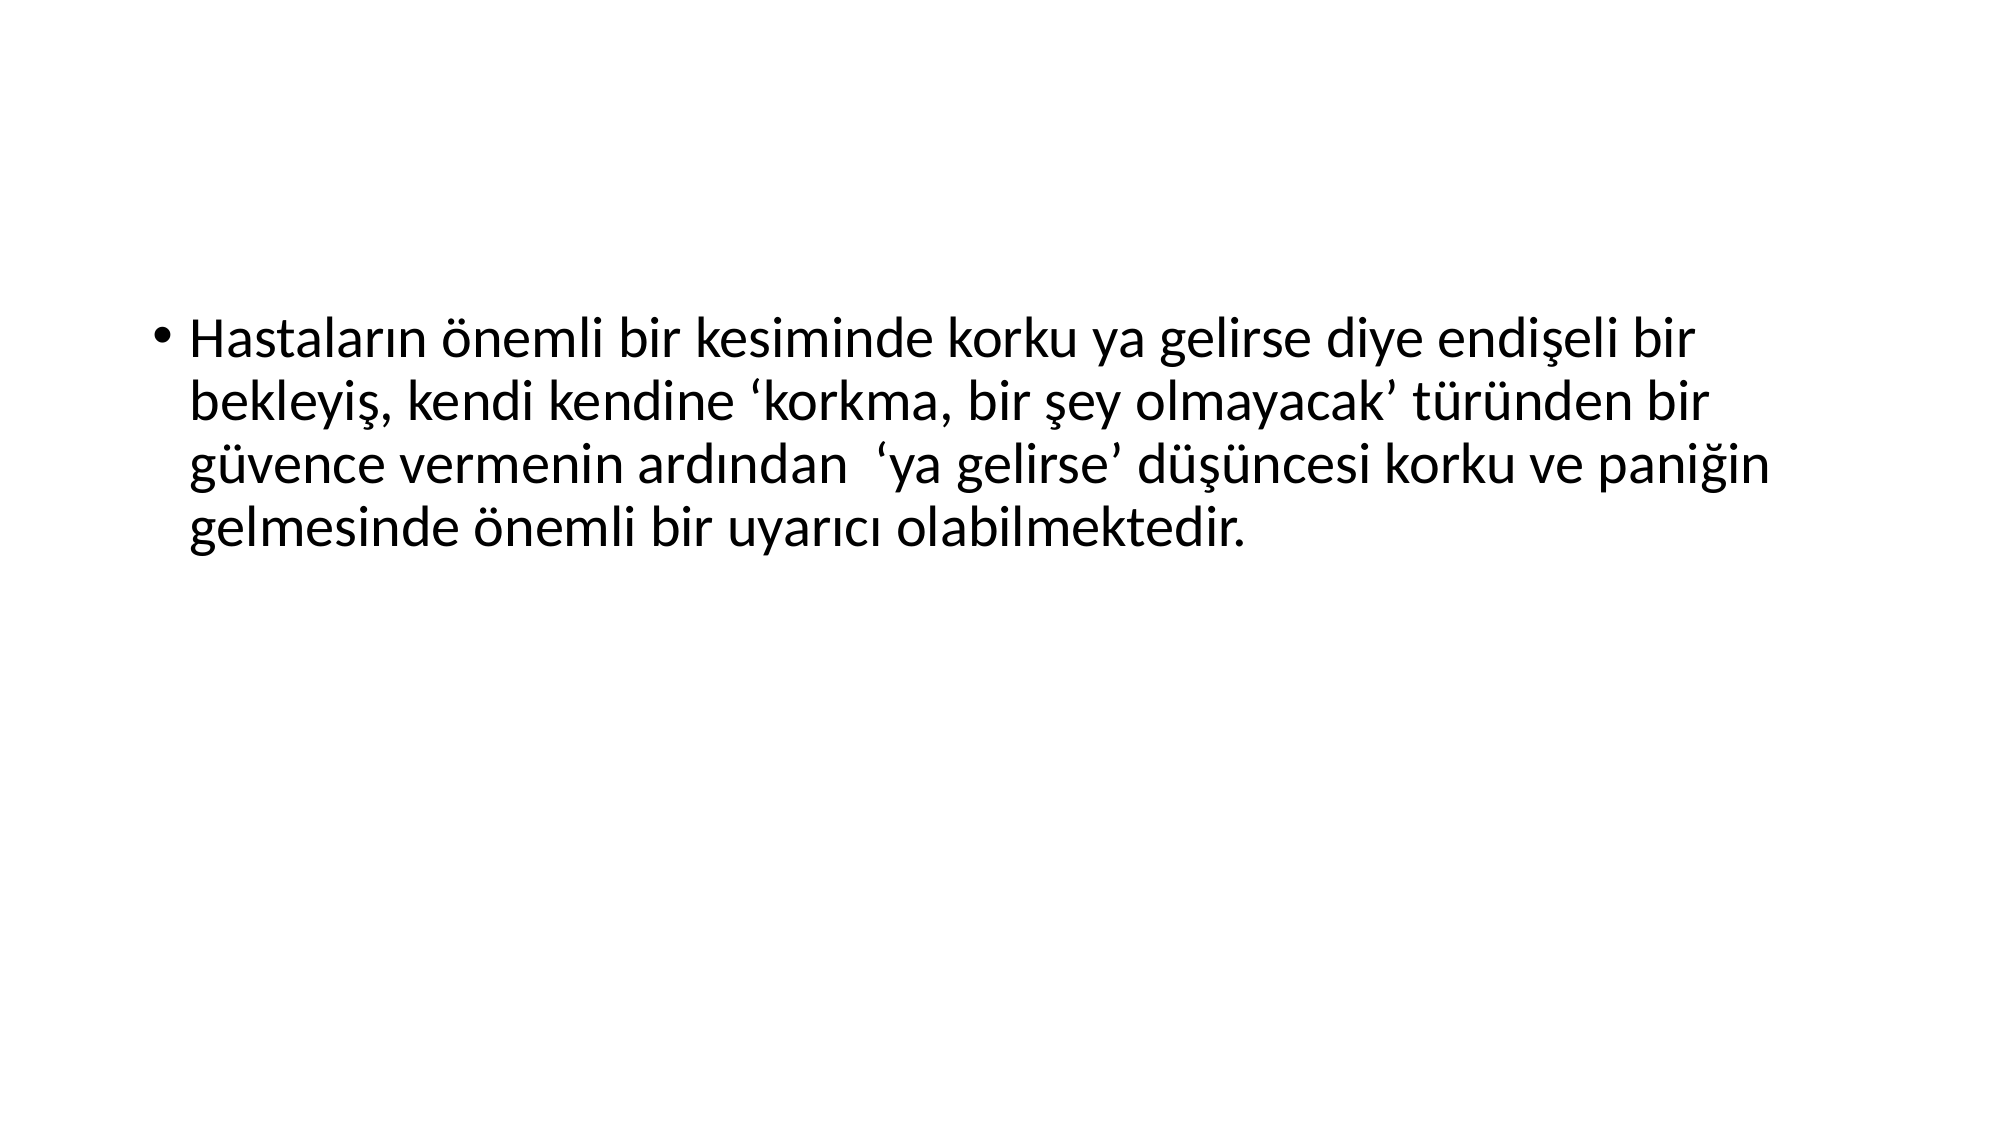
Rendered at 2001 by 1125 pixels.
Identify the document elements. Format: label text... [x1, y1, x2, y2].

list Hastaların önemli bir kesiminde korku ya gelirse diye endişeli bir bekleyiş, kendi kendine ‘korkma, bir şey olmayacak’ türünden bir güvence vermenin ardından ‘ya gelirse’ düşüncesi korku ve paniğin gelmesinde önemli bir uyarıcı olabilmektedir. [137, 299, 1863, 1014]
